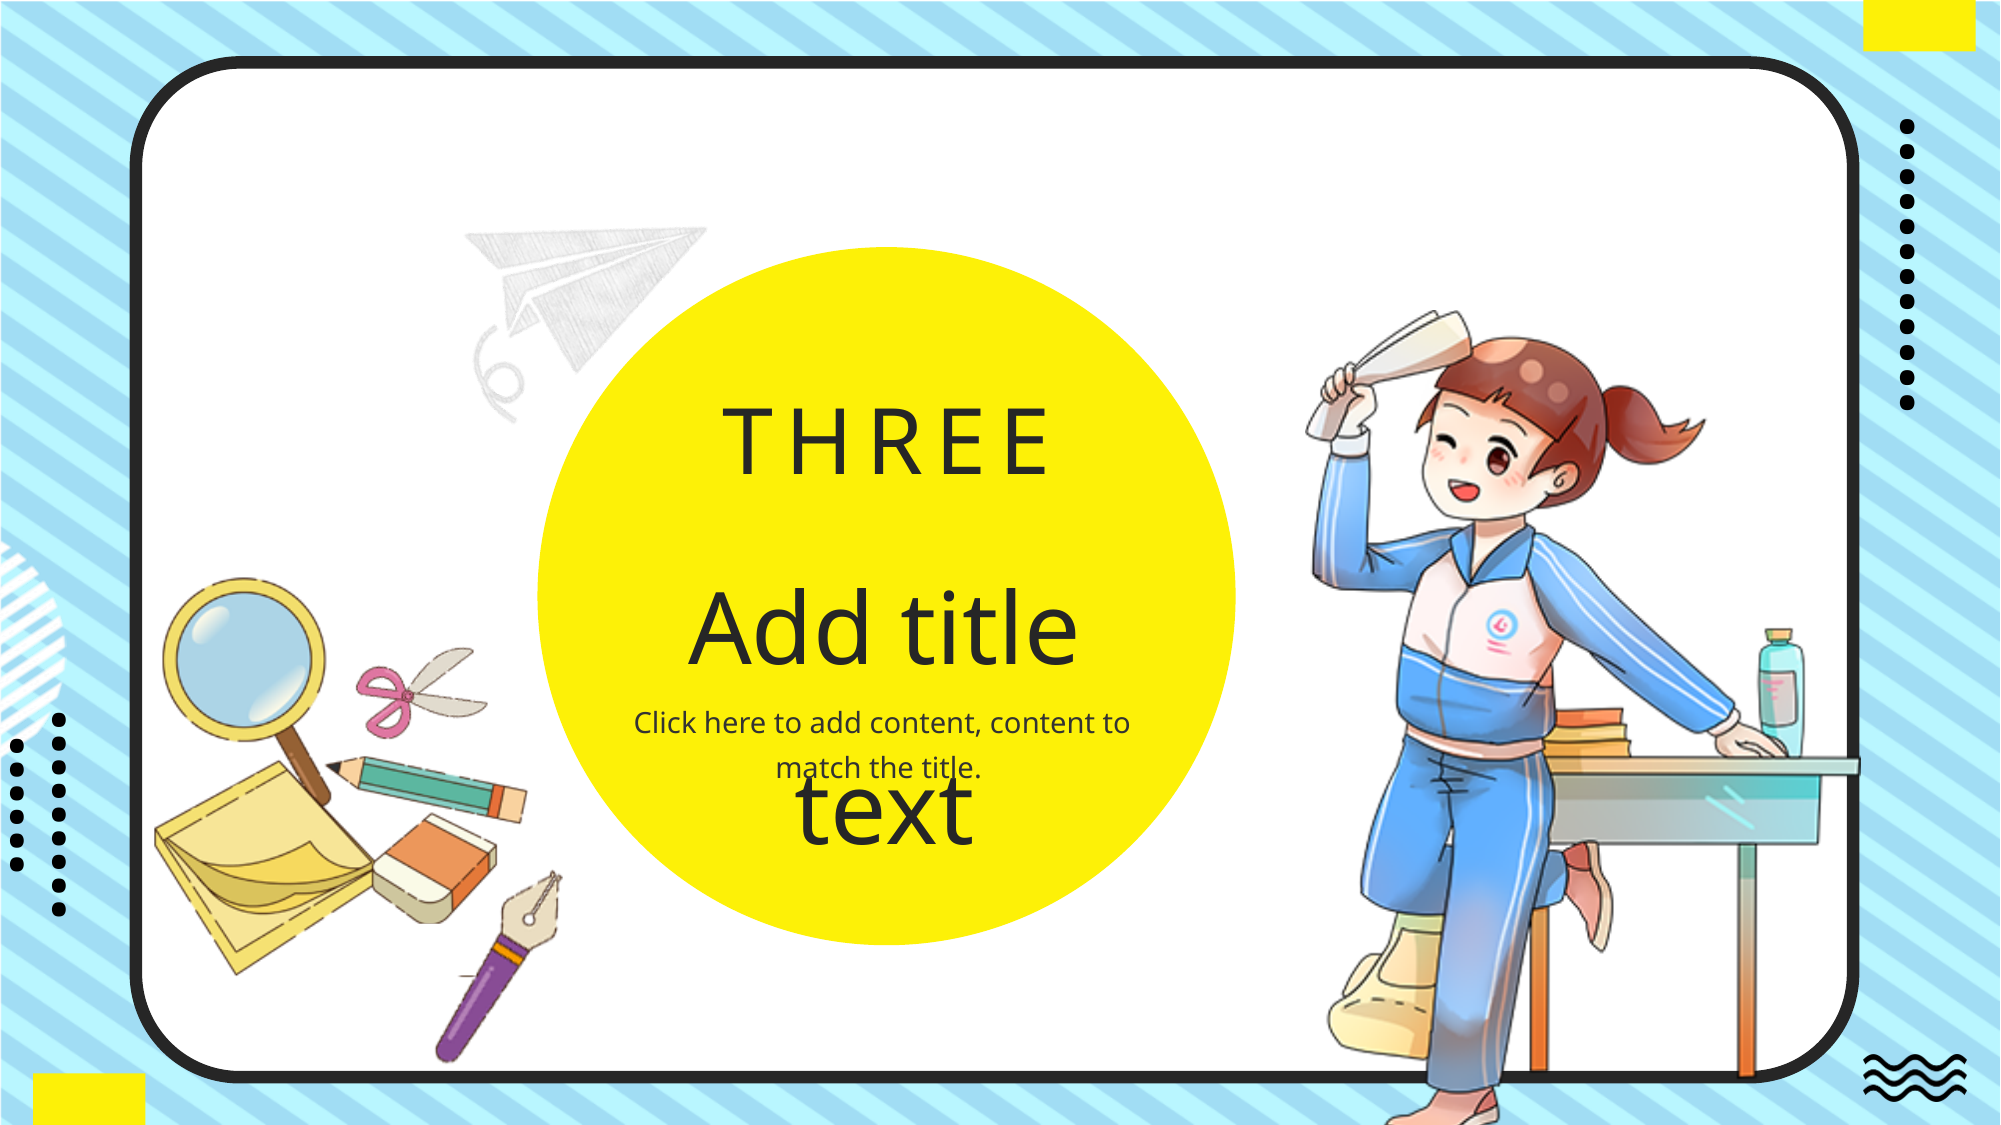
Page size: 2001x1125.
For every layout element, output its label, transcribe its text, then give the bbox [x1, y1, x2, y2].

text_box [1862, 0, 1977, 53]
text_box …… [0, 662, 97, 949]
text_box ……… [28, 672, 114, 959]
text_box [1563, 61, 1855, 310]
text_box [134, 61, 437, 512]
text_box [32, 1072, 146, 1125]
picture [0, 0, 2000, 1125]
text_box ………… [1874, 21, 1986, 509]
